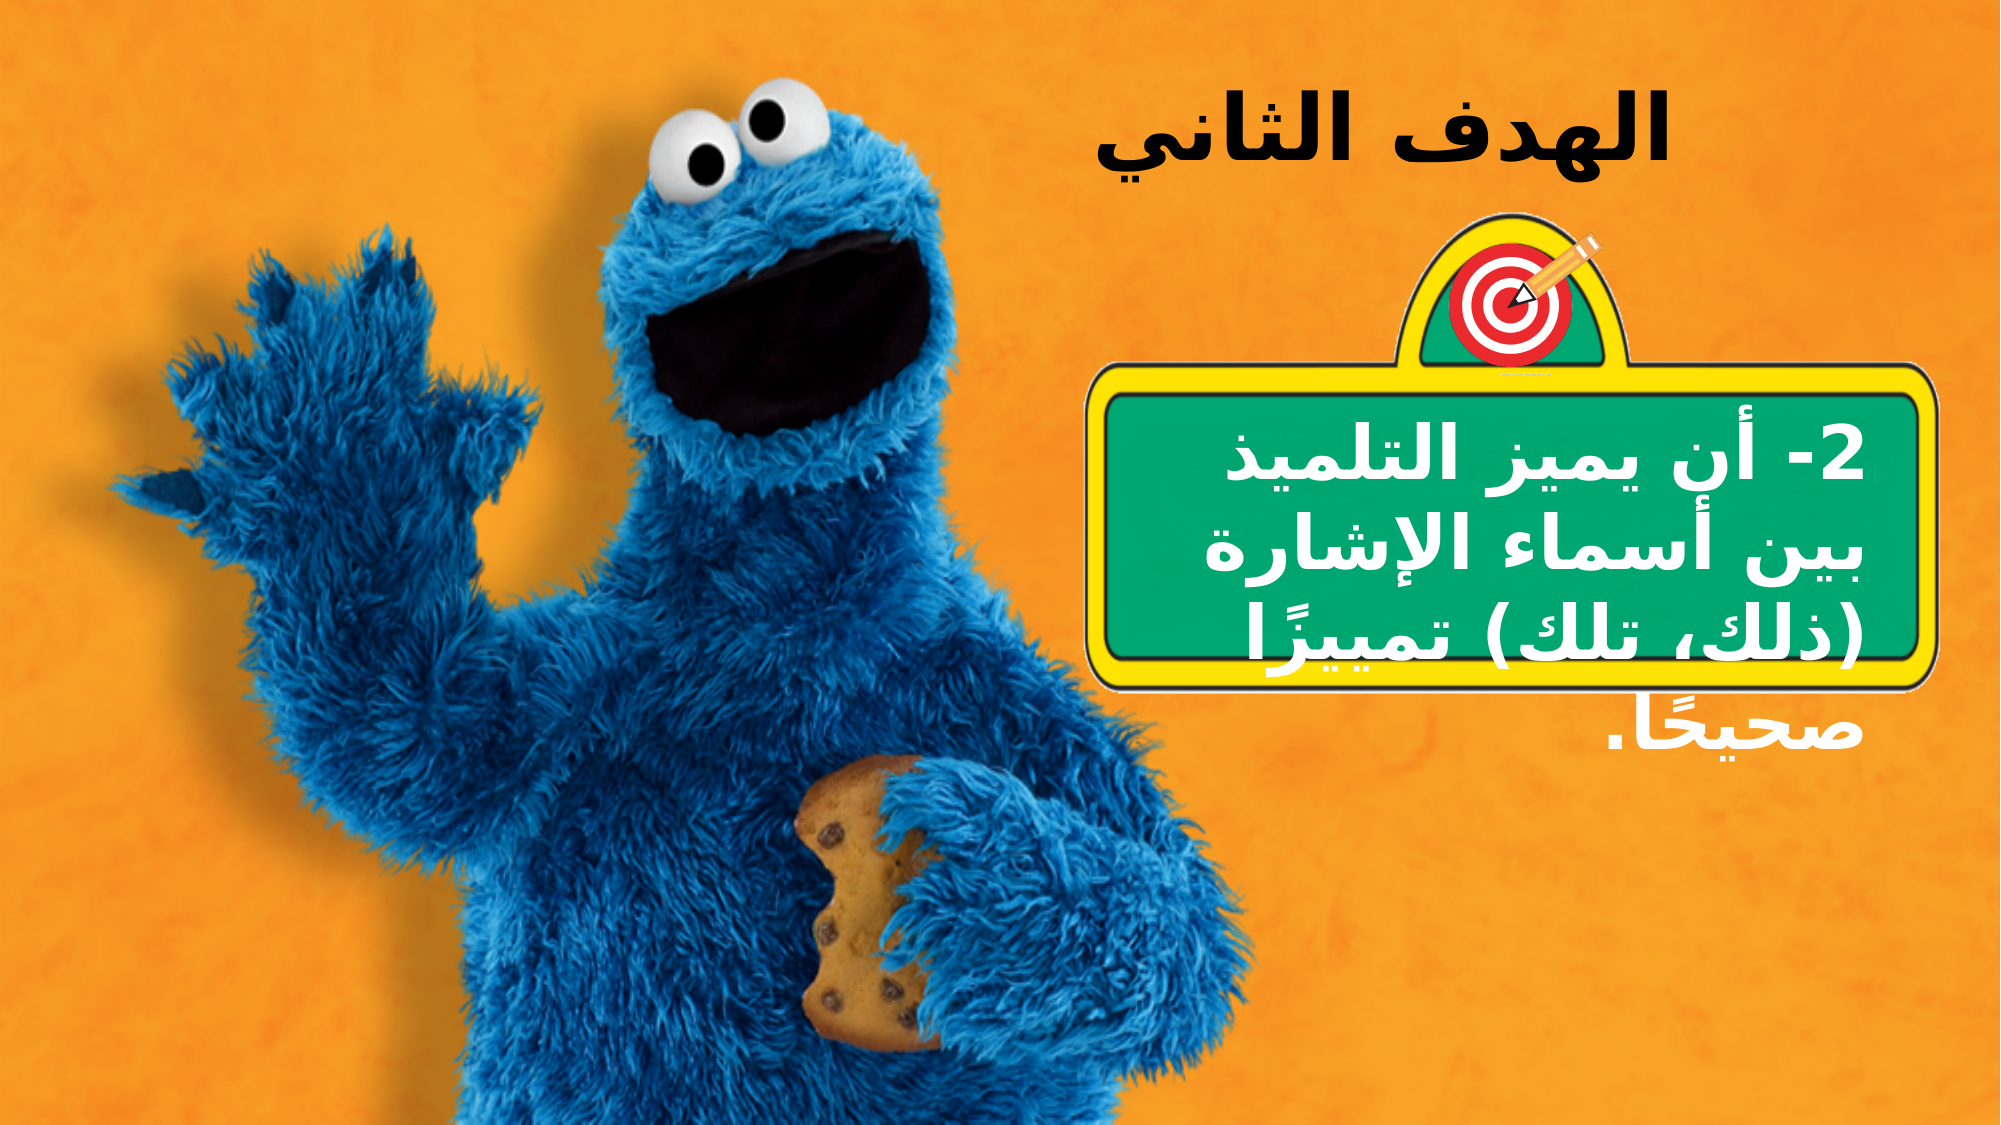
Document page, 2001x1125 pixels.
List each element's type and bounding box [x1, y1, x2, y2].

text_box [1079, 205, 1944, 700]
picture [0, 0, 2000, 1125]
